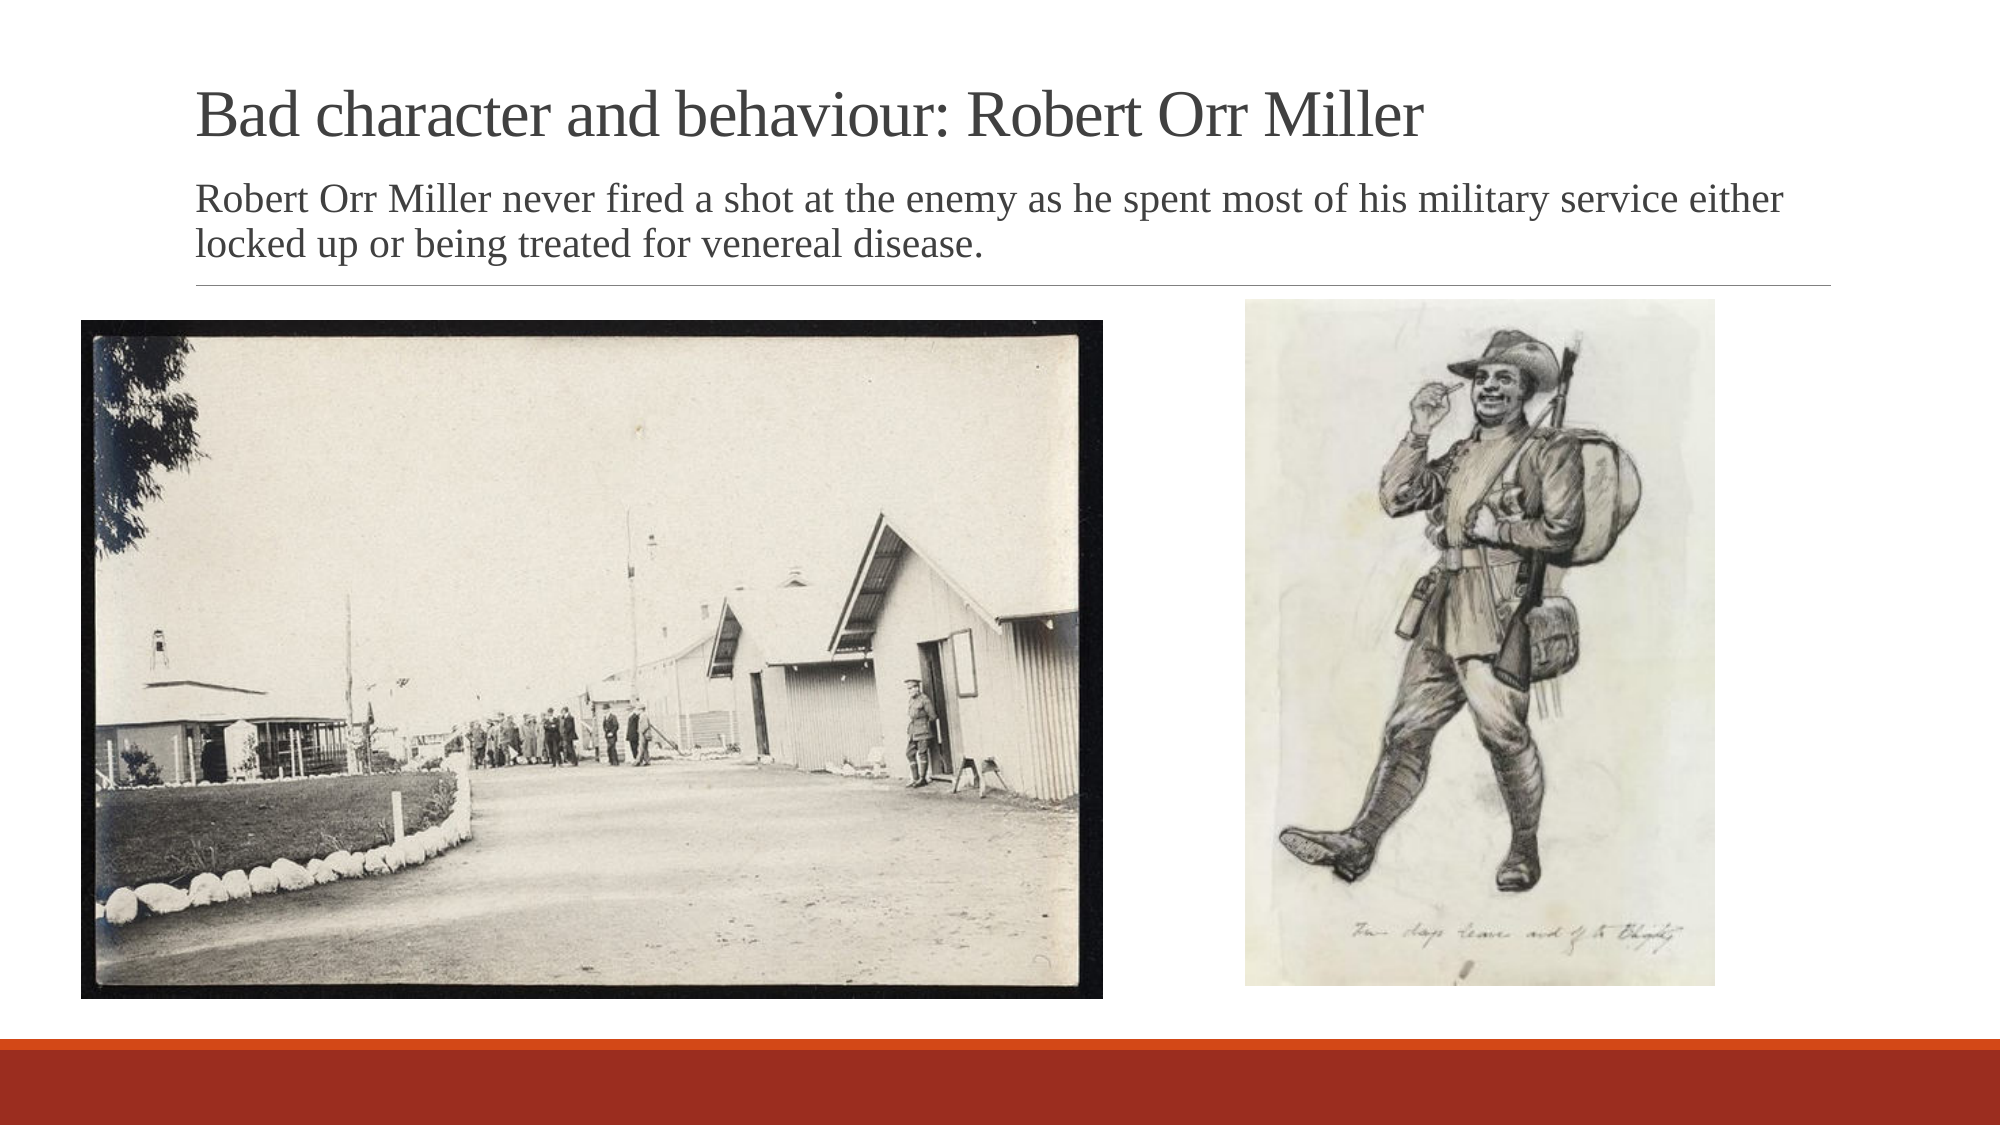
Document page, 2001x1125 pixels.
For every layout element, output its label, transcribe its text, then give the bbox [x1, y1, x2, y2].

title Bad character and behaviour: Robert Orr Miller [180, 47, 1830, 158]
picture [1245, 299, 1715, 987]
list Robert Orr Miller never fired a shot at the enemy as he spent most of his military service either locked up or being treated for venereal disease. [180, 168, 1830, 963]
picture [80, 319, 1103, 999]
